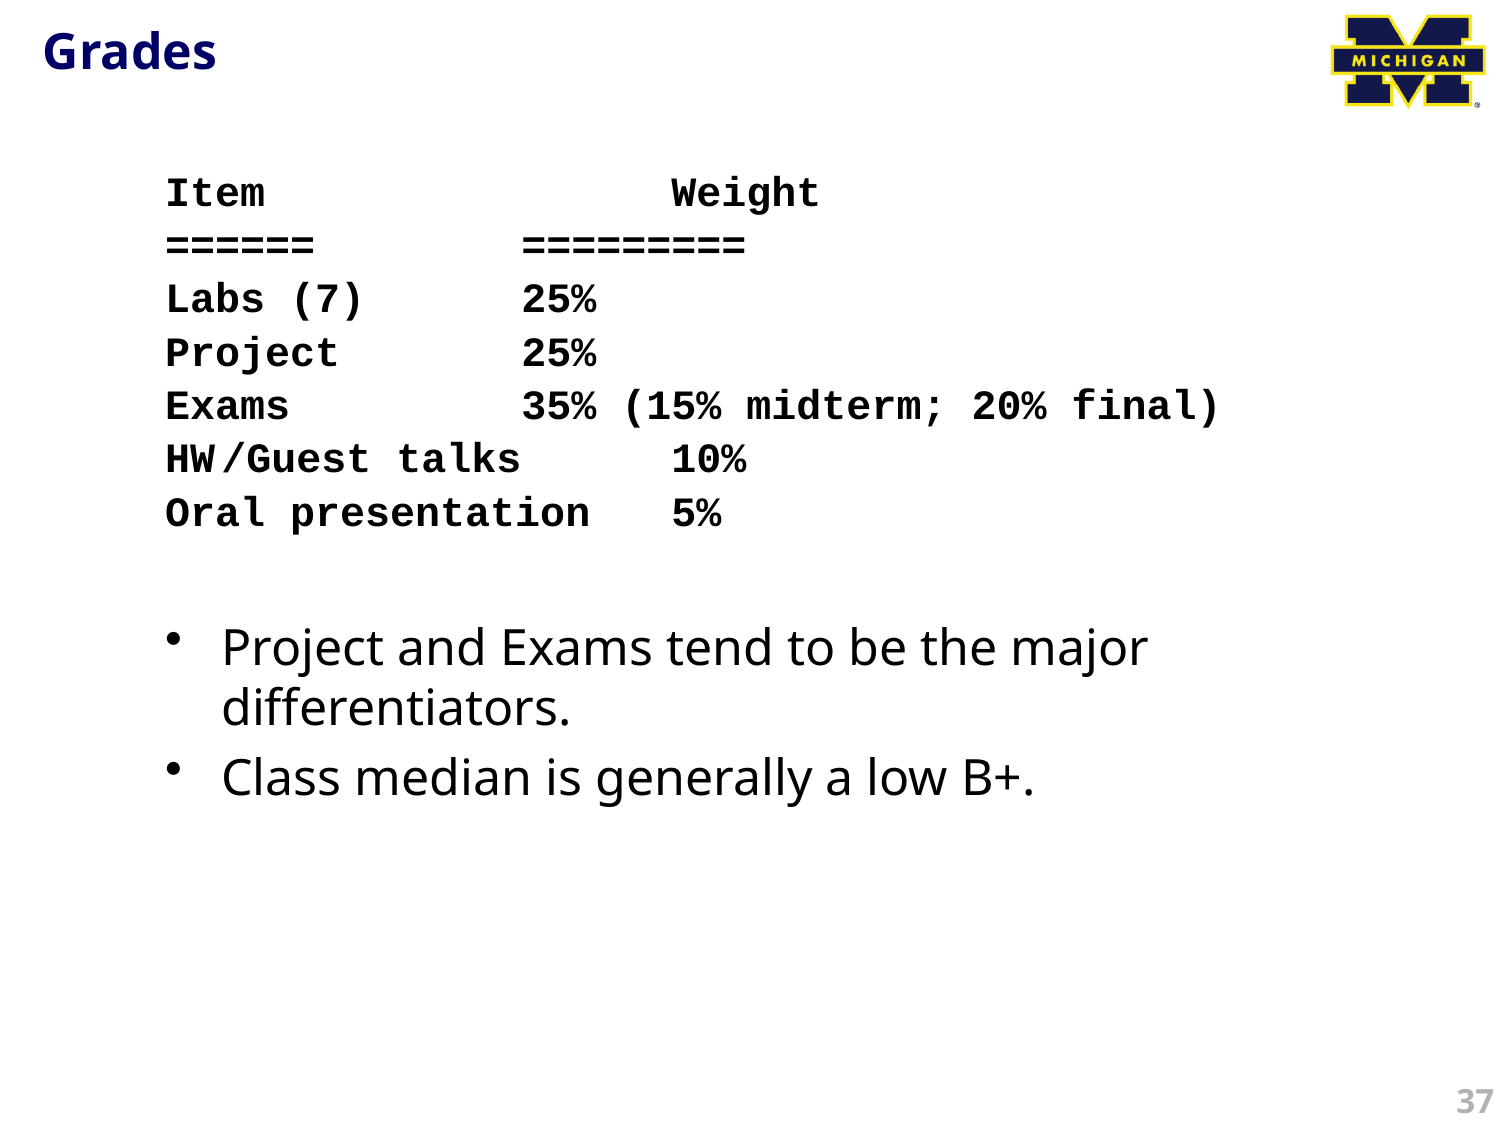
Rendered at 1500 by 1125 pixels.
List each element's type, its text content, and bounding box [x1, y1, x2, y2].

title Grades [27, 12, 1485, 163]
list Item Weight ====== ========= Labs (7) 25% Project 25% Exams 35% (15% midterm; 20% final) HW /Guest talks 10% Oral presentation 5% Project and Exams tend to be the major differentiators. Class median is generally a low B+. [149, 162, 1351, 963]
slide_number 37 [1034, 1072, 1500, 1125]
